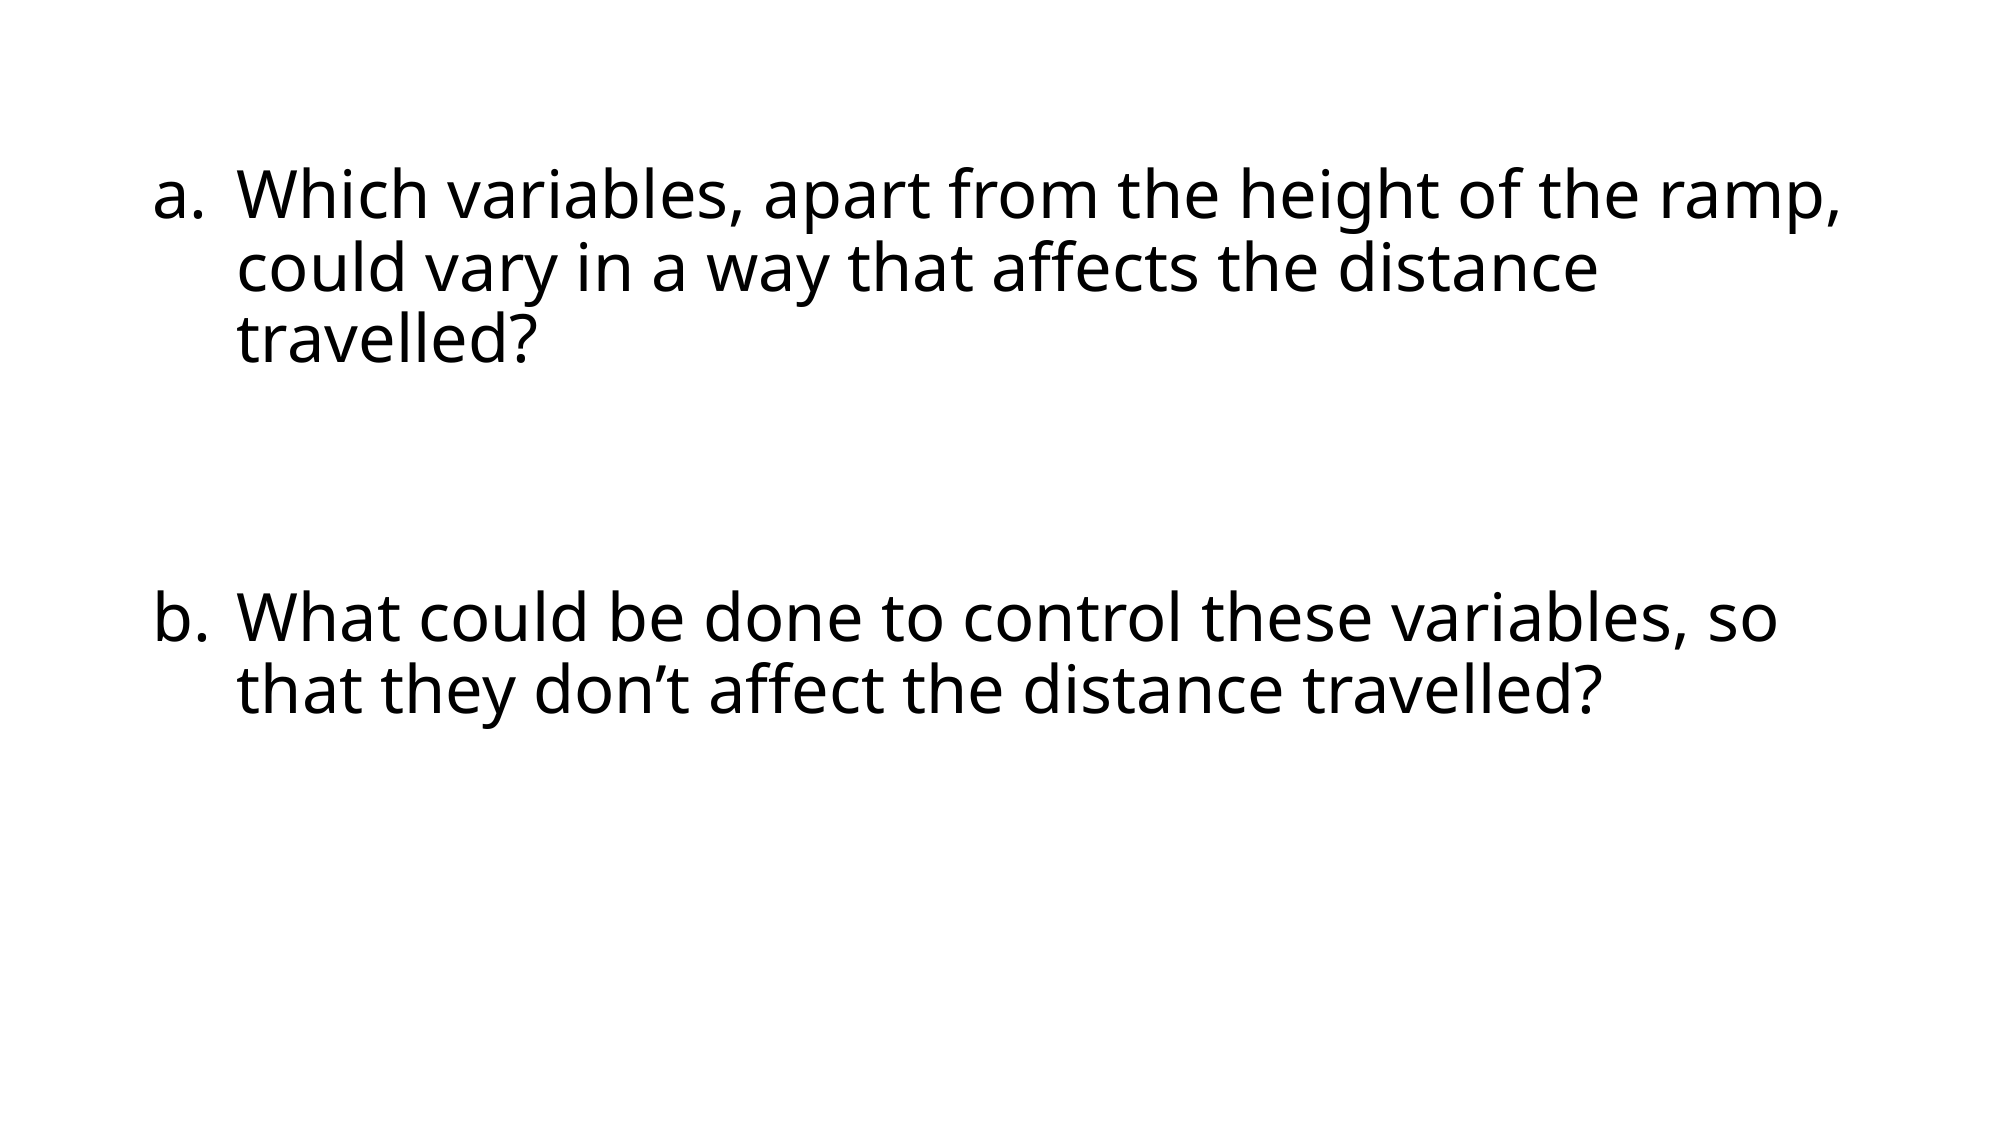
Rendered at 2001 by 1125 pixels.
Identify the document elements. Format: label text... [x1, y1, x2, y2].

list Which variables, apart from the height of the ramp, could vary in a way that affects the distance travelled? What could be done to control these variables, so that they don’t affect the distance travelled? [137, 153, 1863, 1014]
